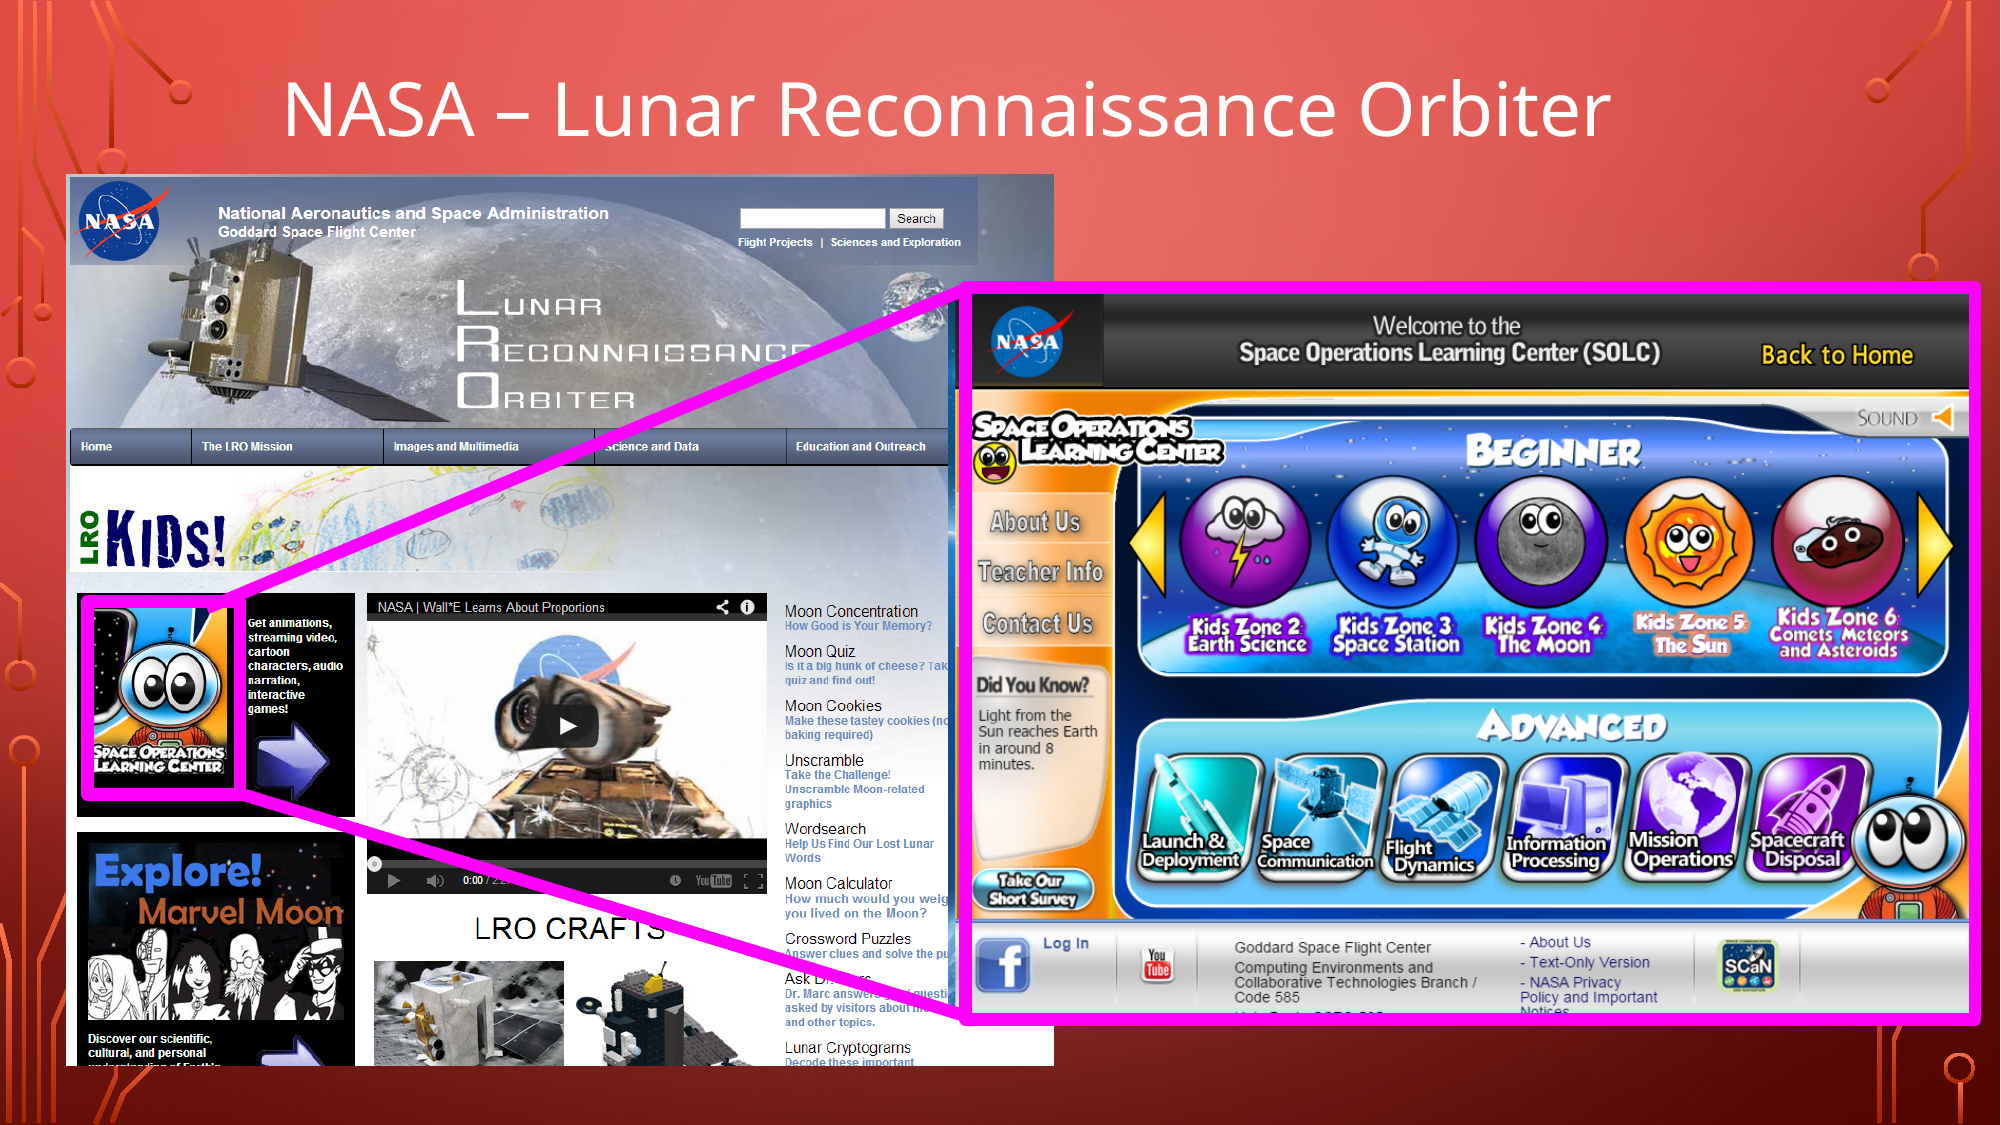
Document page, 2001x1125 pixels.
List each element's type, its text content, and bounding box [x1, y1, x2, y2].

title NASA – Lunar Reconnaissance Orbiter [265, 55, 1631, 169]
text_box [87, 287, 1976, 1020]
picture [66, 174, 1055, 1066]
